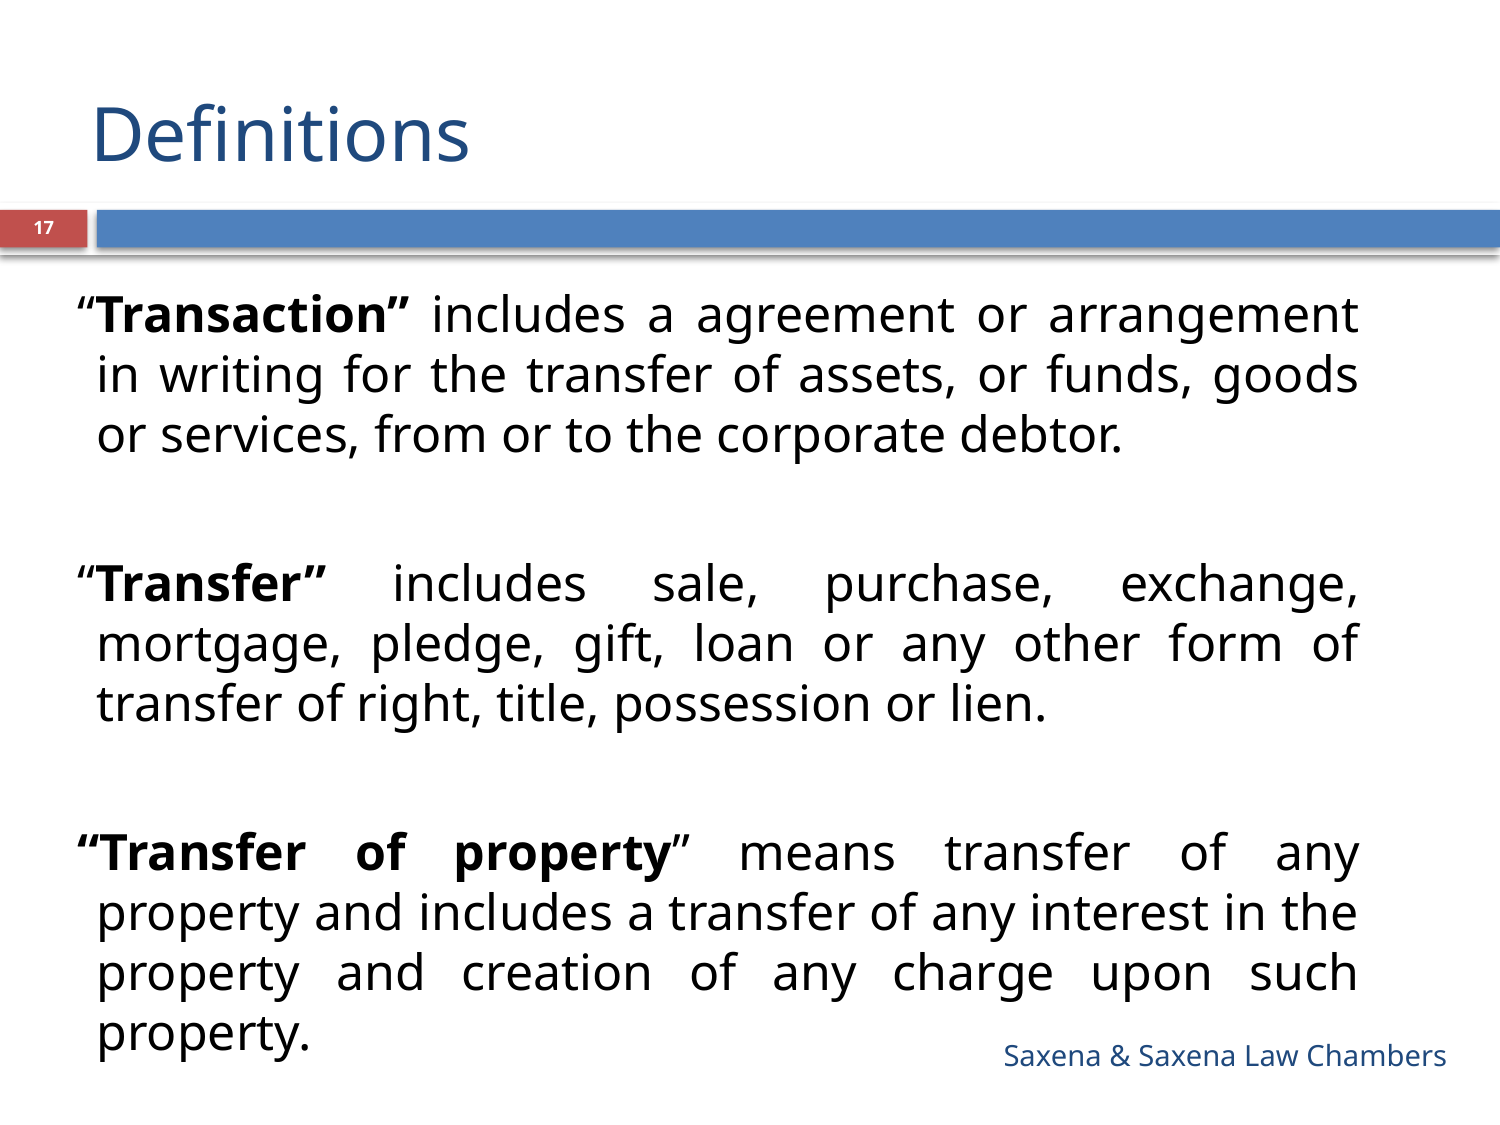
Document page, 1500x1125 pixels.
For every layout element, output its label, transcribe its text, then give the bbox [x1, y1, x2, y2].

footer Saxena & Saxena Law Chambers [99, 1025, 1463, 1085]
slide_number 17 [0, 208, 88, 249]
list “Transaction” includes a agreement or arrangement in writing for the transfer of assets, or funds, goods or services, from or to the corporate debtor. “Transfer” includes sale, purchase, exchange, mortgage, pledge, gift, loan or any other form of transfer of right, title, possession or lien. “Transfer of property” means transfer of any property and includes a transfer of any interest in the property and creation of any charge upon such property. [62, 274, 1376, 951]
title Definitions [74, 62, 1426, 201]
